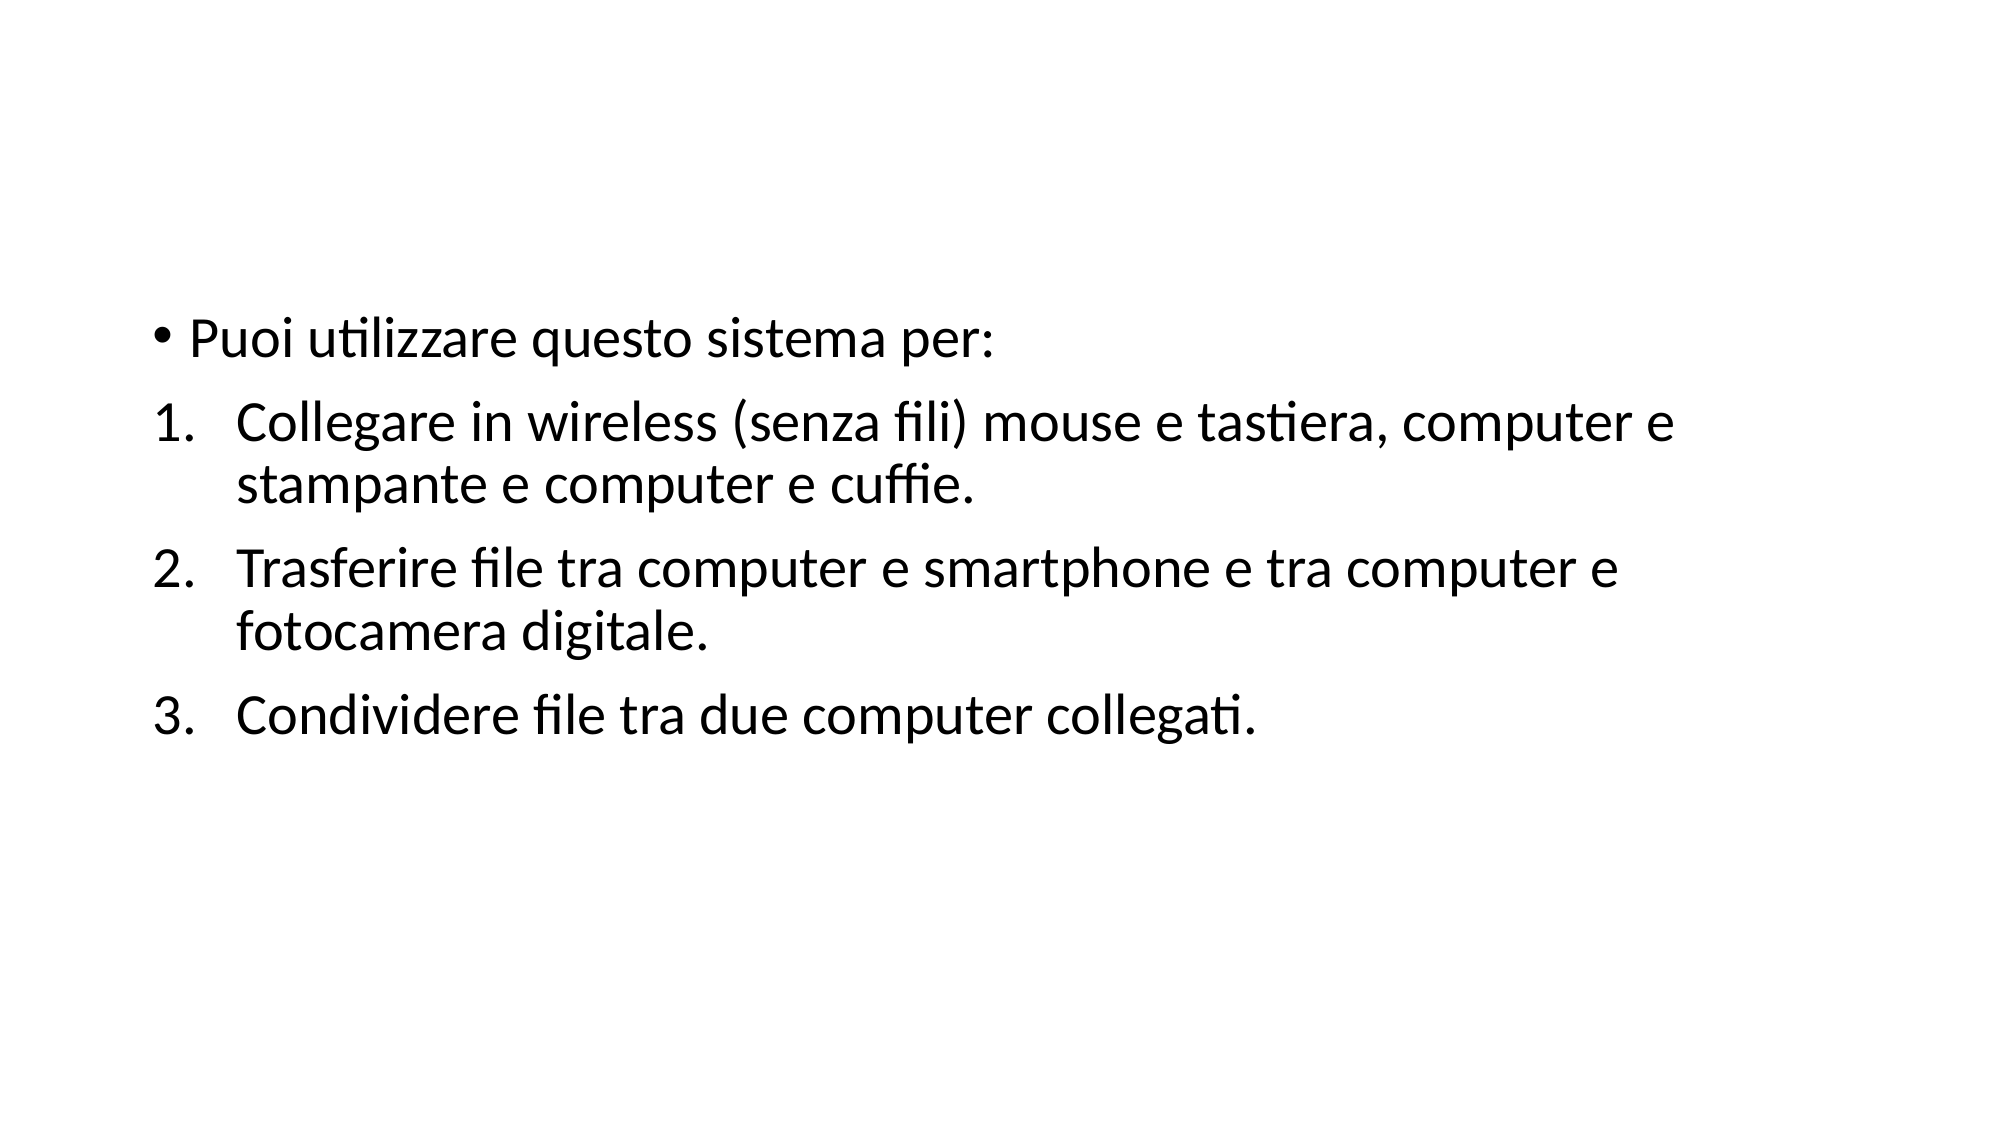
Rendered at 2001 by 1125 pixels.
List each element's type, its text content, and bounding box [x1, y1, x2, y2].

list Puoi utilizzare questo sistema per: Collegare in wireless (senza fili) mouse e tastiera, computer e stampante e computer e cuffie. Trasferire file tra computer e smartphone e tra computer e fotocamera digitale. Condividere file tra due computer collegati. [137, 299, 1863, 1014]
